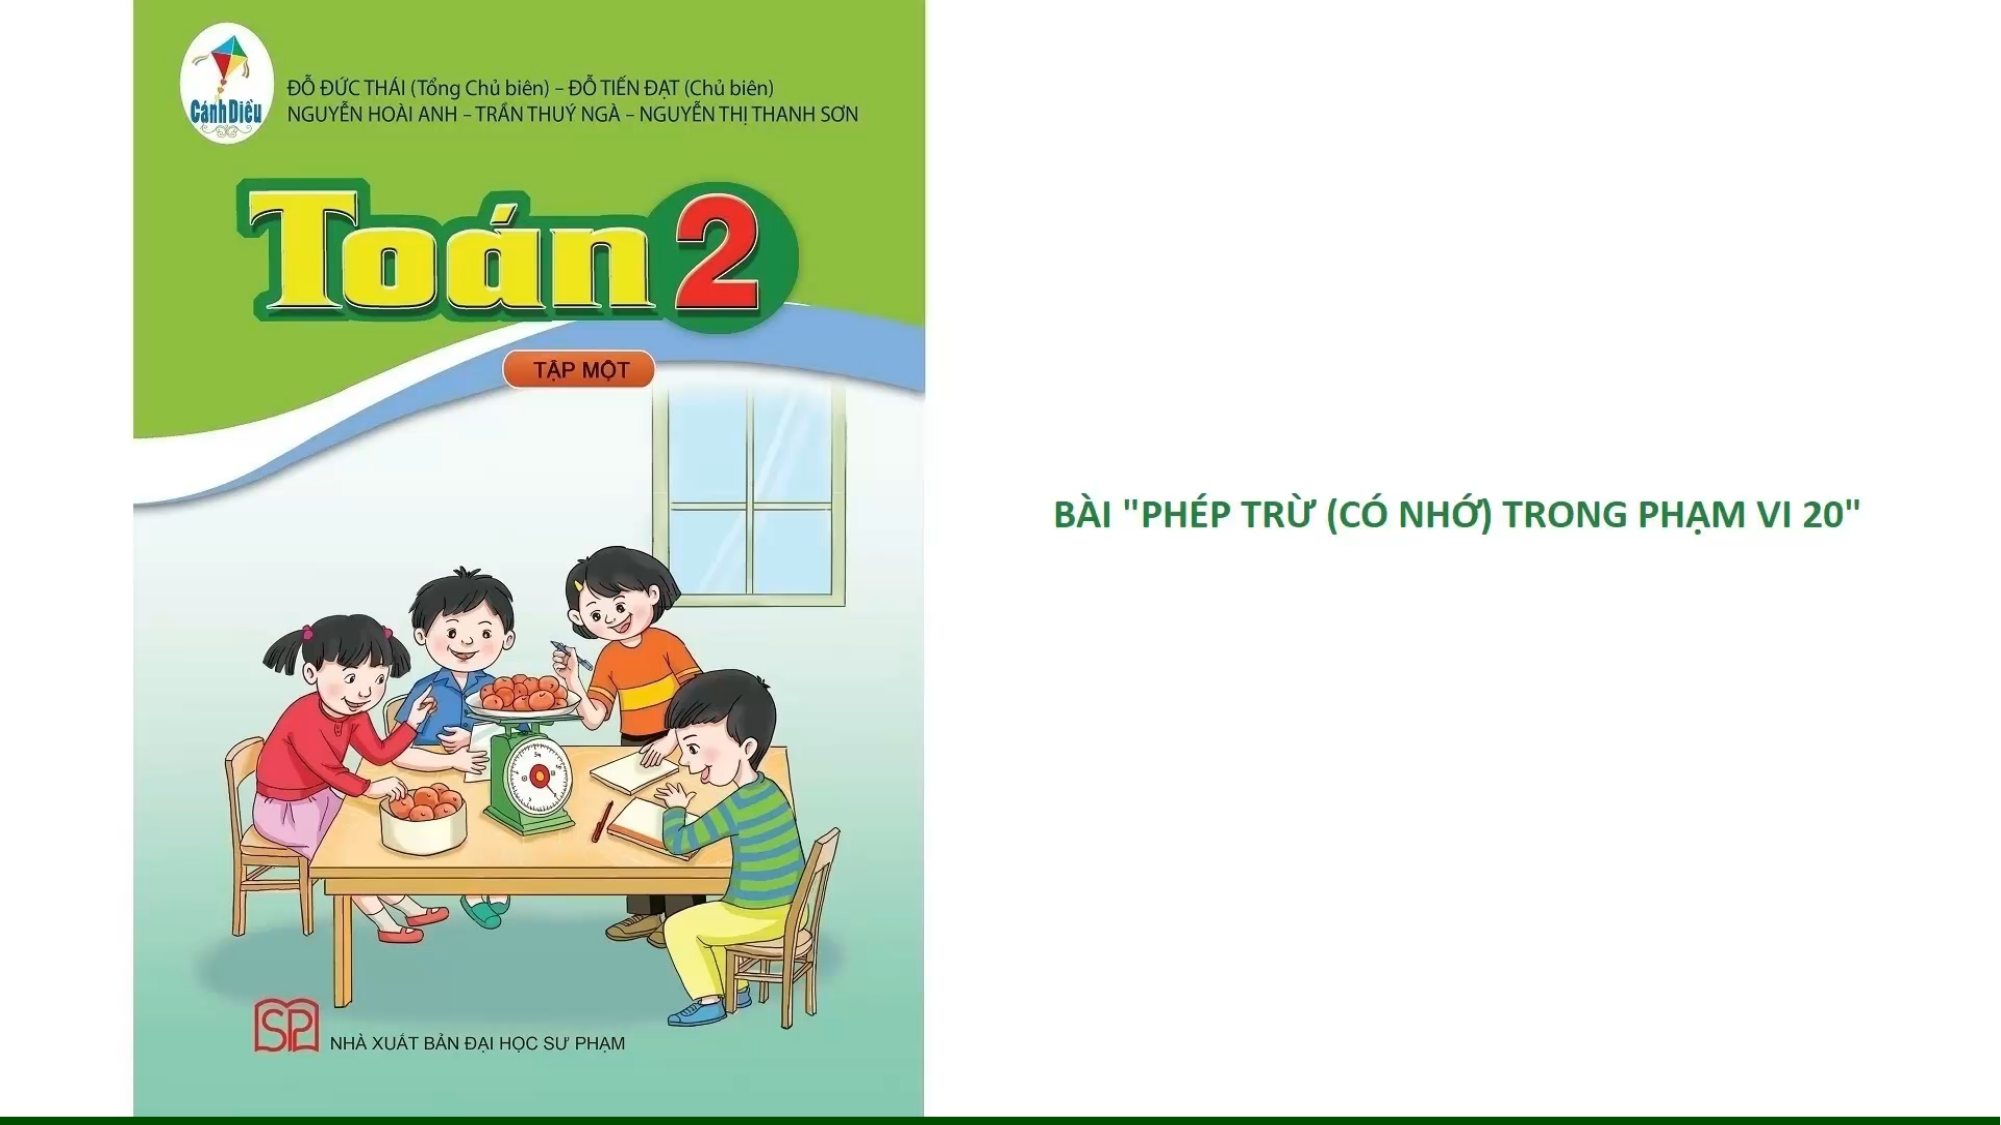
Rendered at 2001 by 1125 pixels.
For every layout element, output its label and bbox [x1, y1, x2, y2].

list [0, 0, 2000, 1125]
